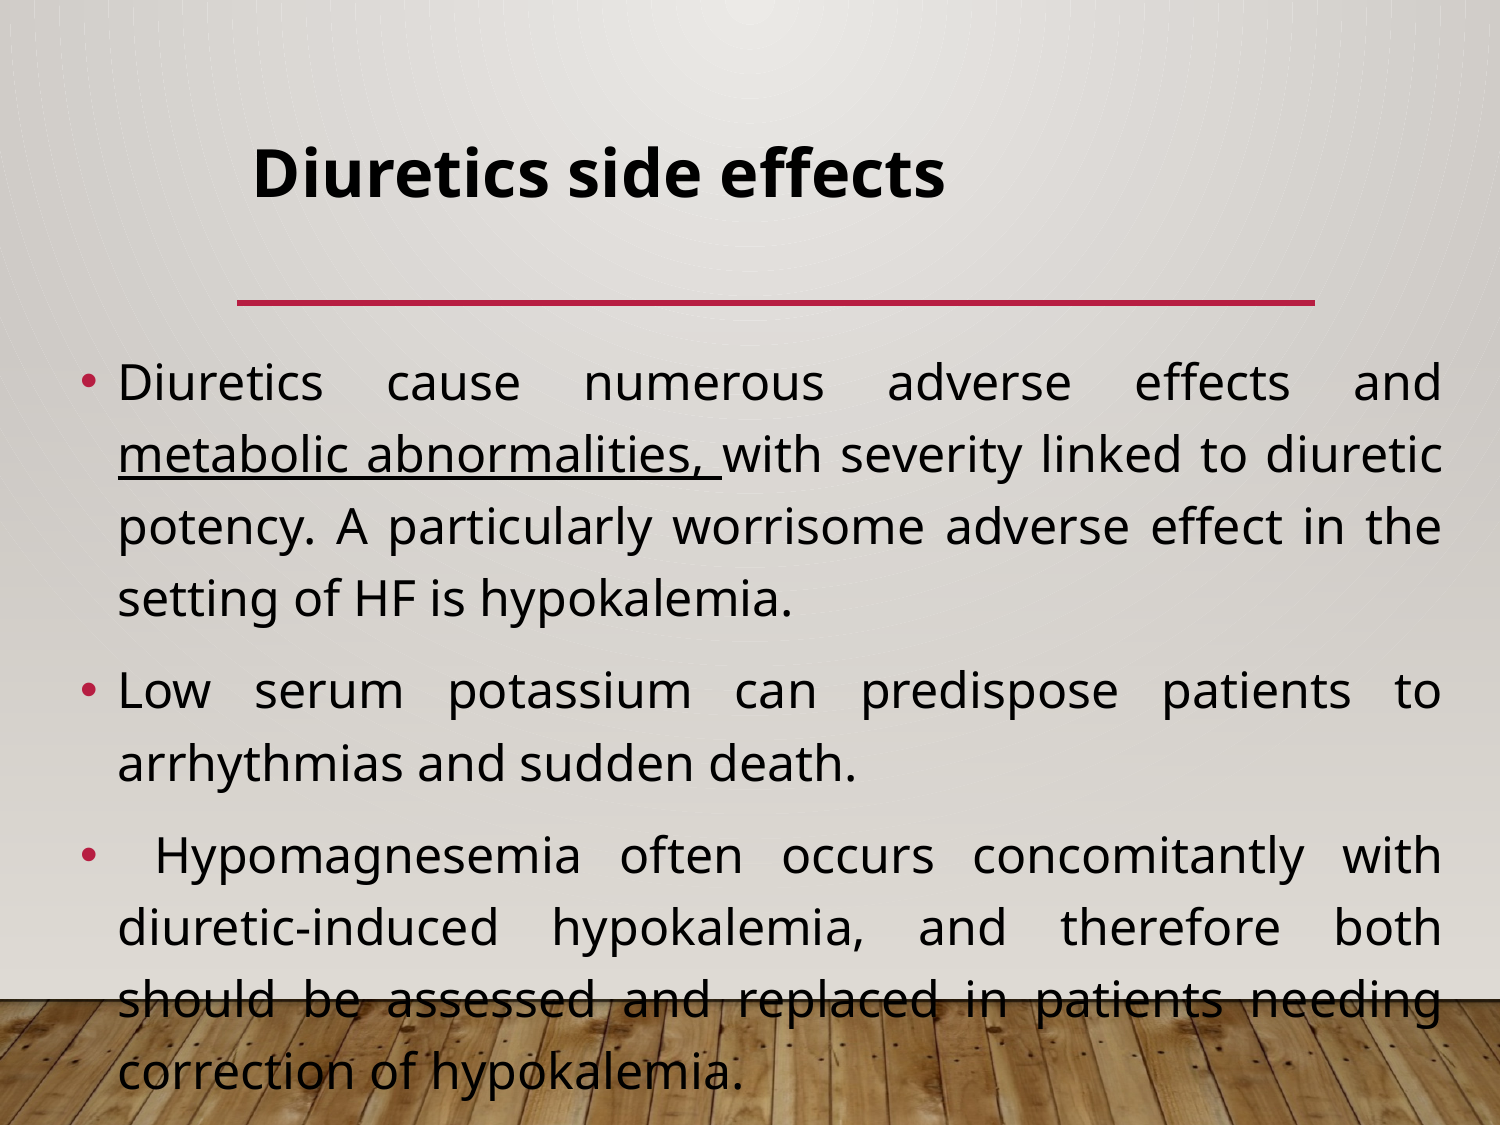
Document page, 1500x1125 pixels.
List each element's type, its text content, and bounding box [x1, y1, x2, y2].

picture [0, 999, 1500, 1125]
title Diuretics side effects [236, 131, 1315, 305]
list Diuretics cause numerous adverse effects and metabolic abnormalities, with severity linked to diuretic potency. A particularly worrisome adverse effect in the setting of HF is hypokalemia. Low serum potassium can predispose patients to arrhythmias and sudden death. Hypomagnesemia often occurs concomitantly with diuretic-induced hypokalemia, and therefore both should be assessed and replaced in patients needing correction of hypokalemia. [64, 330, 1459, 1024]
